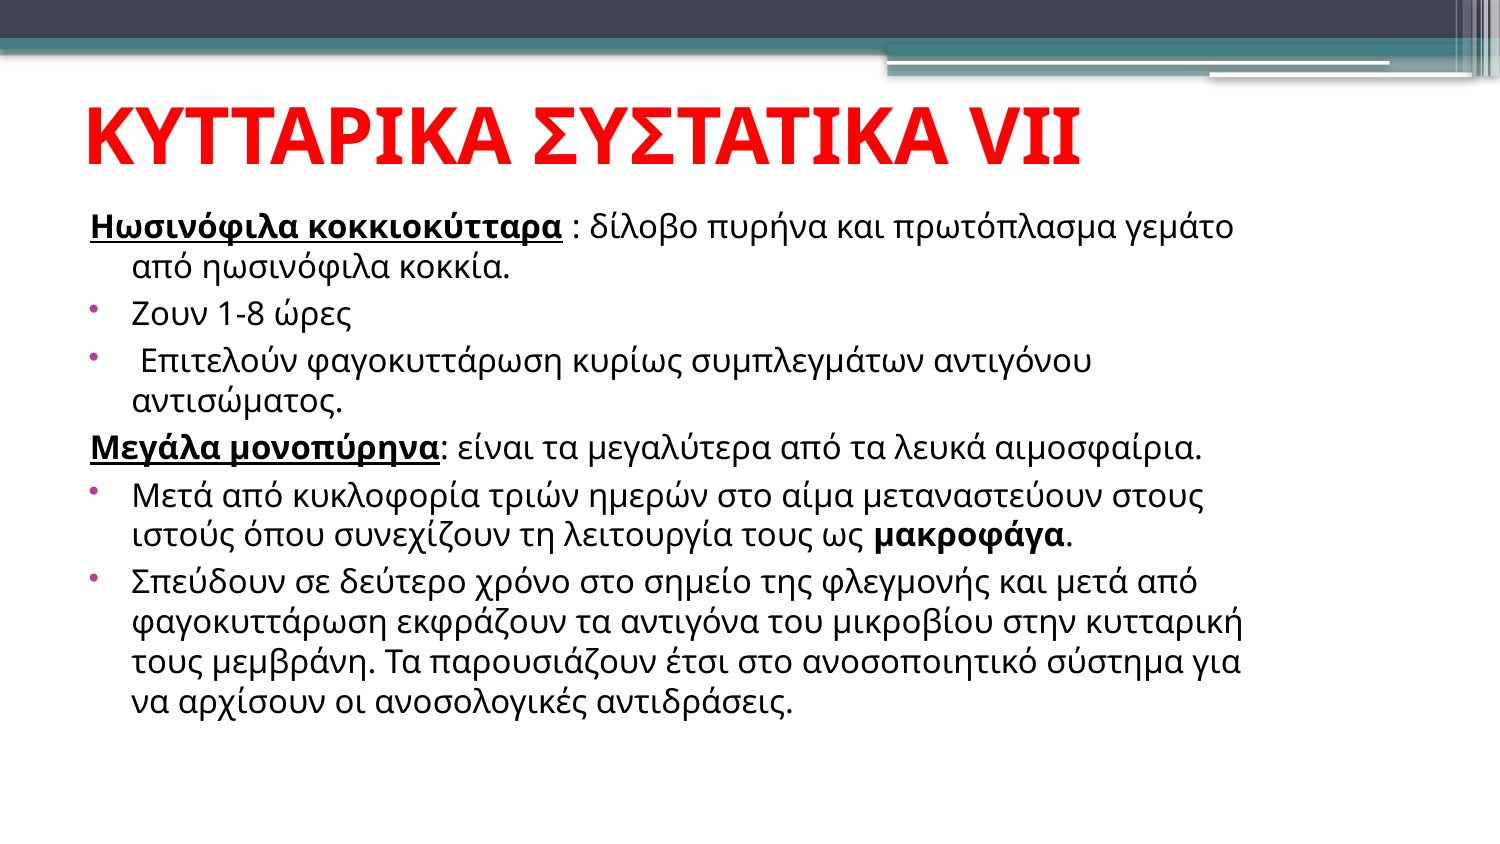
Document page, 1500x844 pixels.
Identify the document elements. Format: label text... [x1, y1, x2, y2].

text_box Hωσινόφιλα κοκκιοκύτταρα : δίλοβο πυρήνα και πρωτόπλασμα γεμάτο από ηωσινόφιλα κοκκία. Ζουν 1-8 ώρες Eπιτελούν φαγοκυττάρωση κυρίως συμπλεγμάτων αντιγόνου αντισώματος. Mεγάλα μονοπύρηνα: είναι τα μεγαλύτερα από τα λευκά αιμοσφαίρια. Μετά από κυκλοφορία τριών ημερών στο αίμα μεταναστεύουν στους ιστούς όπου συνεχίζουν τη λειτουργία τους ως μακροφάγα. Σπεύδουν σε δεύτερο χρόνο στο σημείο της φλεγμονής και μετά από φαγοκυττάρωση εκφράζουν τα αντιγόνα του μικροβίου στην κυτταρική τους μεμβράνη. Τα παρουσιάζουν έτσι στο ανοσοποιητικό σύστημα για να αρχίσουν οι ανοσολογικές αντιδράσεις. [75, 197, 1263, 795]
text_box Κυτταρικα συστατικα VIΙ [75, 39, 1263, 180]
